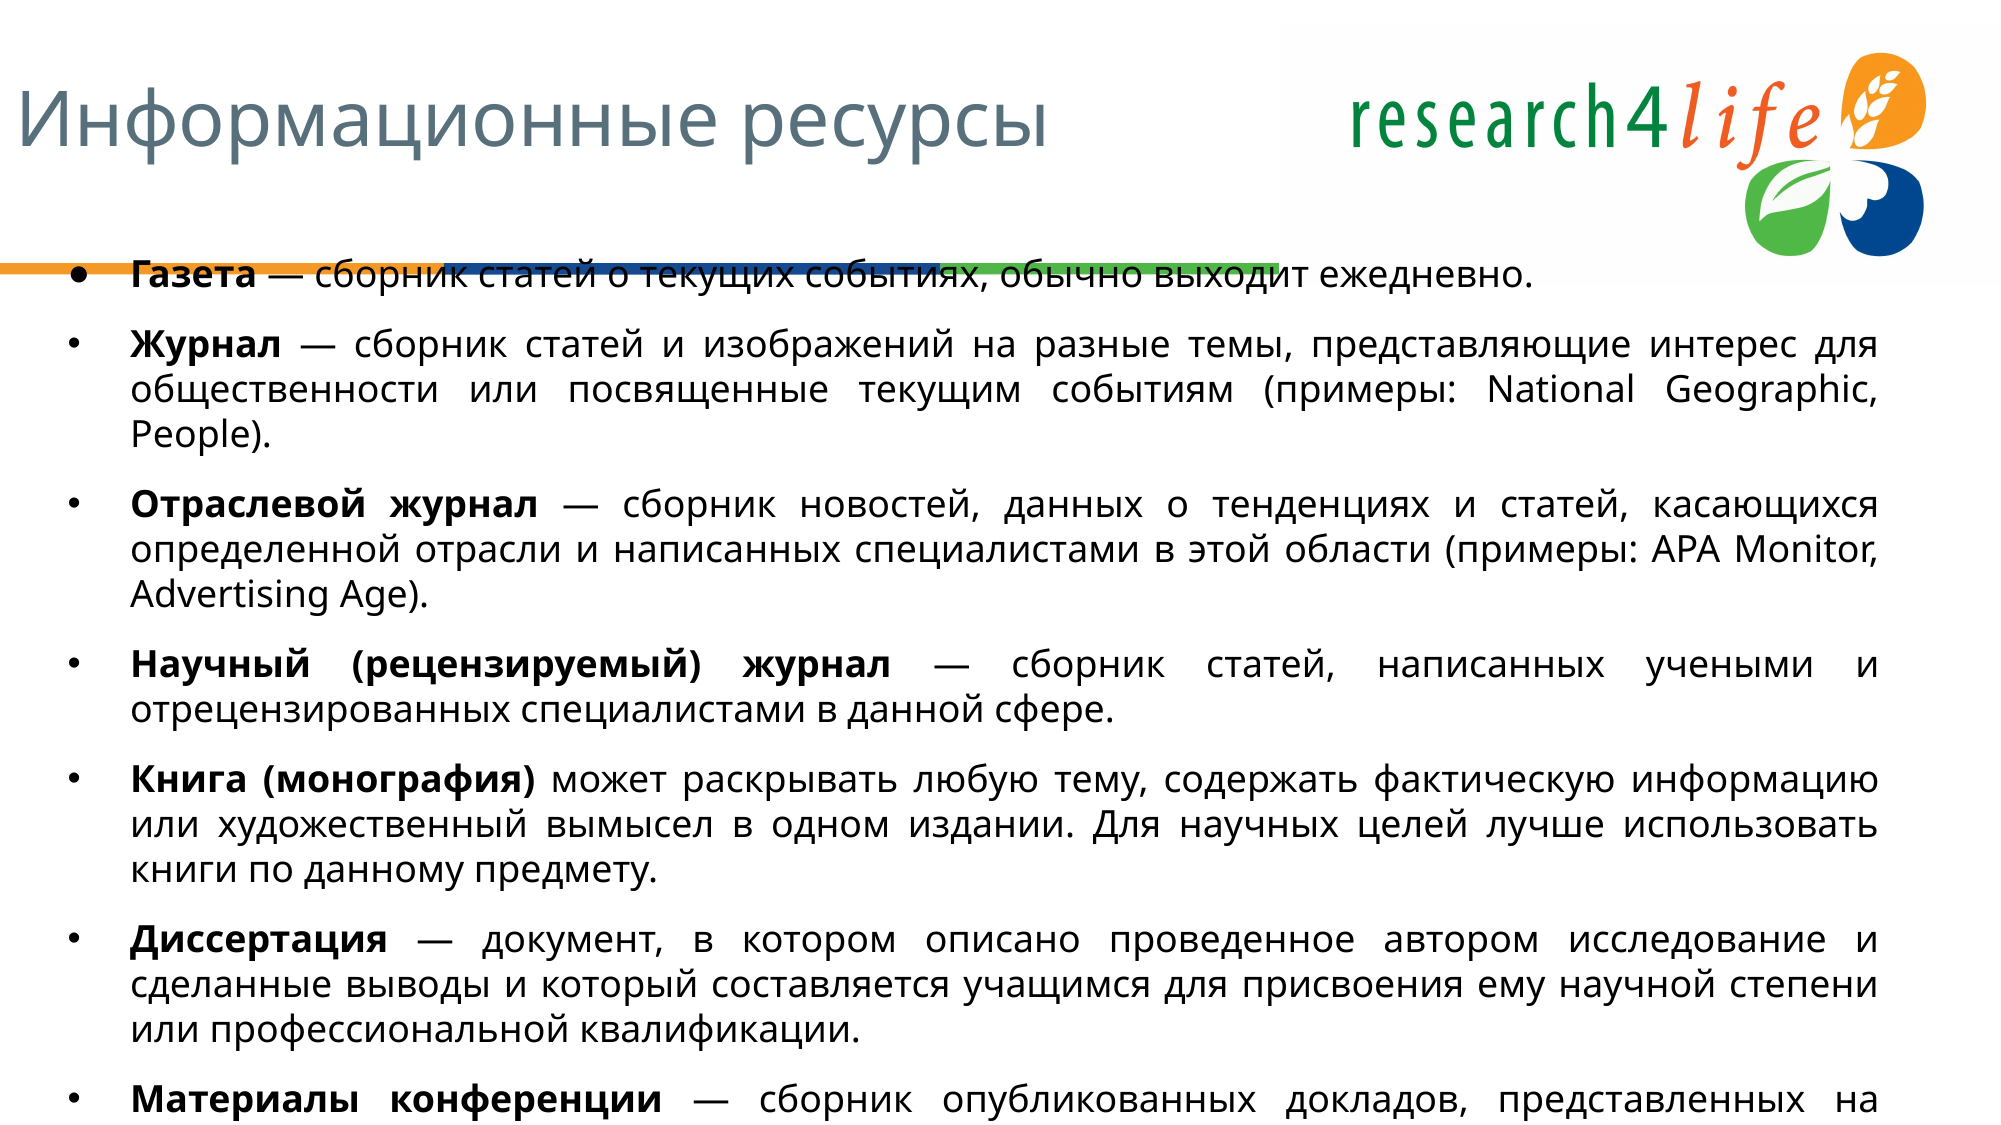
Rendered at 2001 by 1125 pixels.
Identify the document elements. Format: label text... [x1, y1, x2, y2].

picture [1279, 22, 2000, 285]
title Информационные ресурсы [0, 72, 1578, 250]
list Газета — сборник статей о текущих событиях, обычно выходит ежедневно. Журнал — сборник статей и изображений на разные темы, представляющие интерес для общественности или посвященные текущим событиям (примеры: National Geographic, People). Отраслевой журнал — сборник новостей, данных о тенденциях и статей, касающихся определенной отрасли и написанных специалистами в этой области (примеры: APA Monitor, Advertising Age). Научный (рецензируемый) журнал — сборник статей, написанных учеными и отрецензированных специалистами в данной сфере. Книга (монография) может раскрывать любую тему, содержать фактическую информацию или художественный вымысел в одном издании. Для научных целей лучше использовать книги по данному предмету. Диссертация — документ, в котором описано проведенное автором исследование и сделанные выводы и который составляется учащимся для присвоения ему научной степени или профессиональной квалификации. Материалы конференции — сборник опубликованных докладов, представленных на научной конференции. [40, 242, 1896, 1107]
